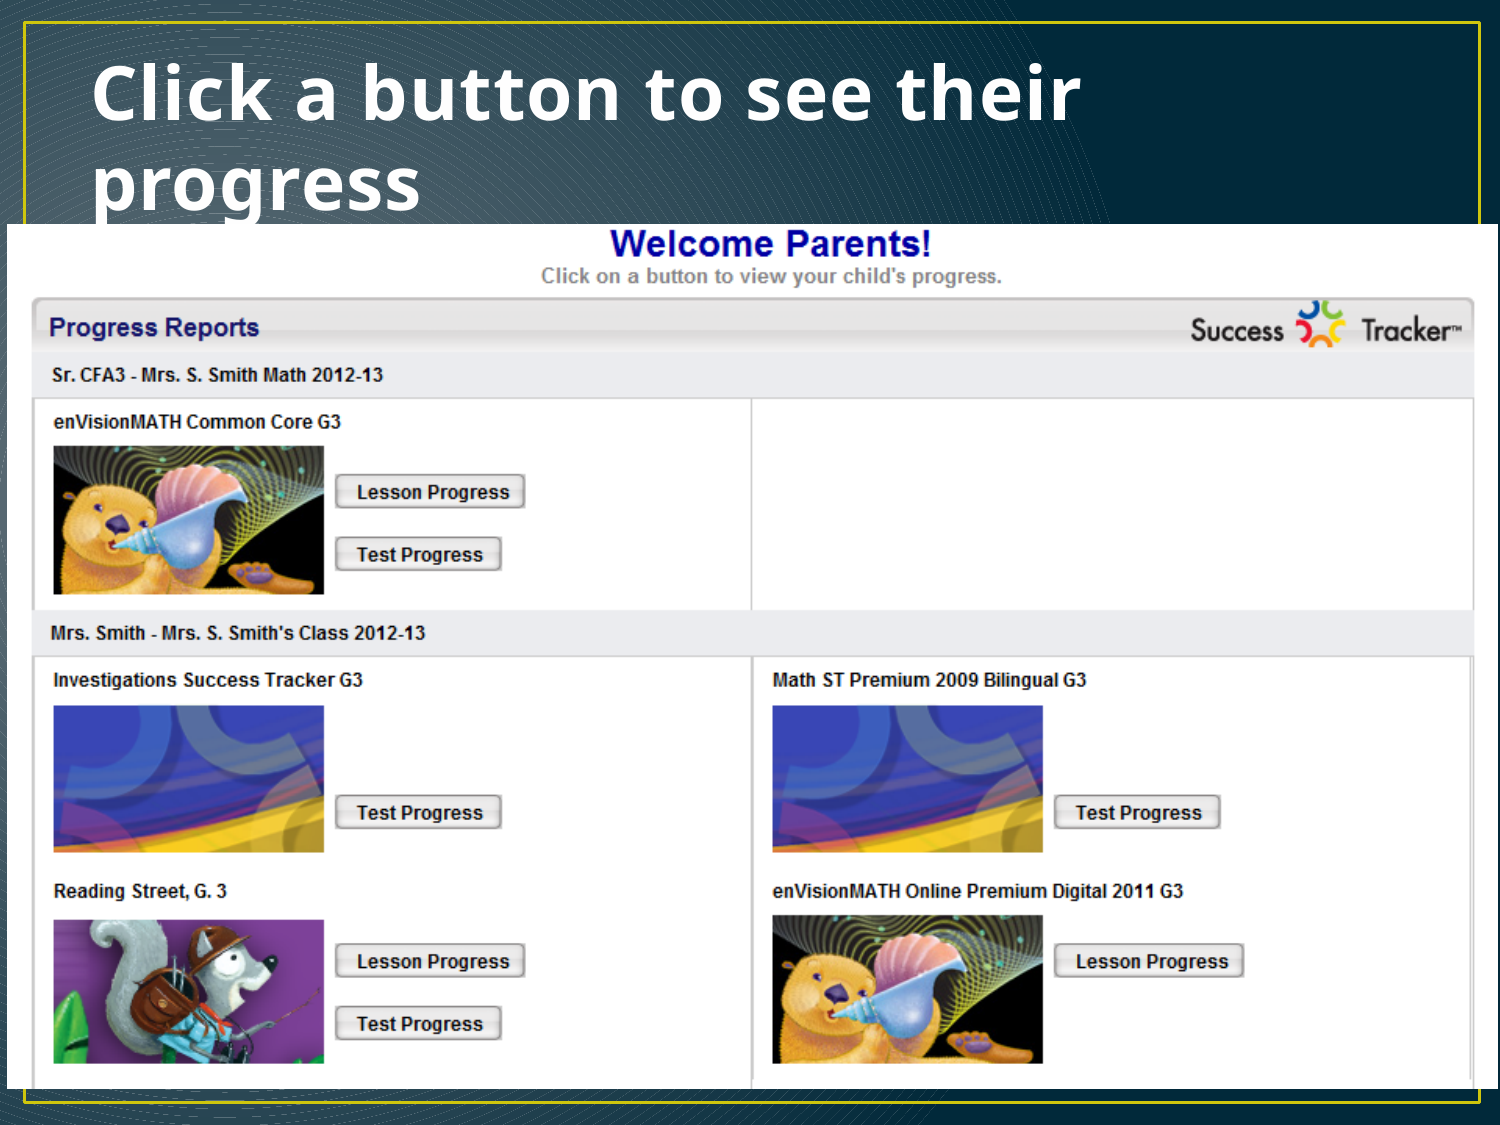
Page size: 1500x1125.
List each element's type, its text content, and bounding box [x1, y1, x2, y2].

picture [896, 1095, 909, 1101]
picture [6, 224, 1497, 1090]
title Click a button to see their progress [75, 45, 1425, 220]
